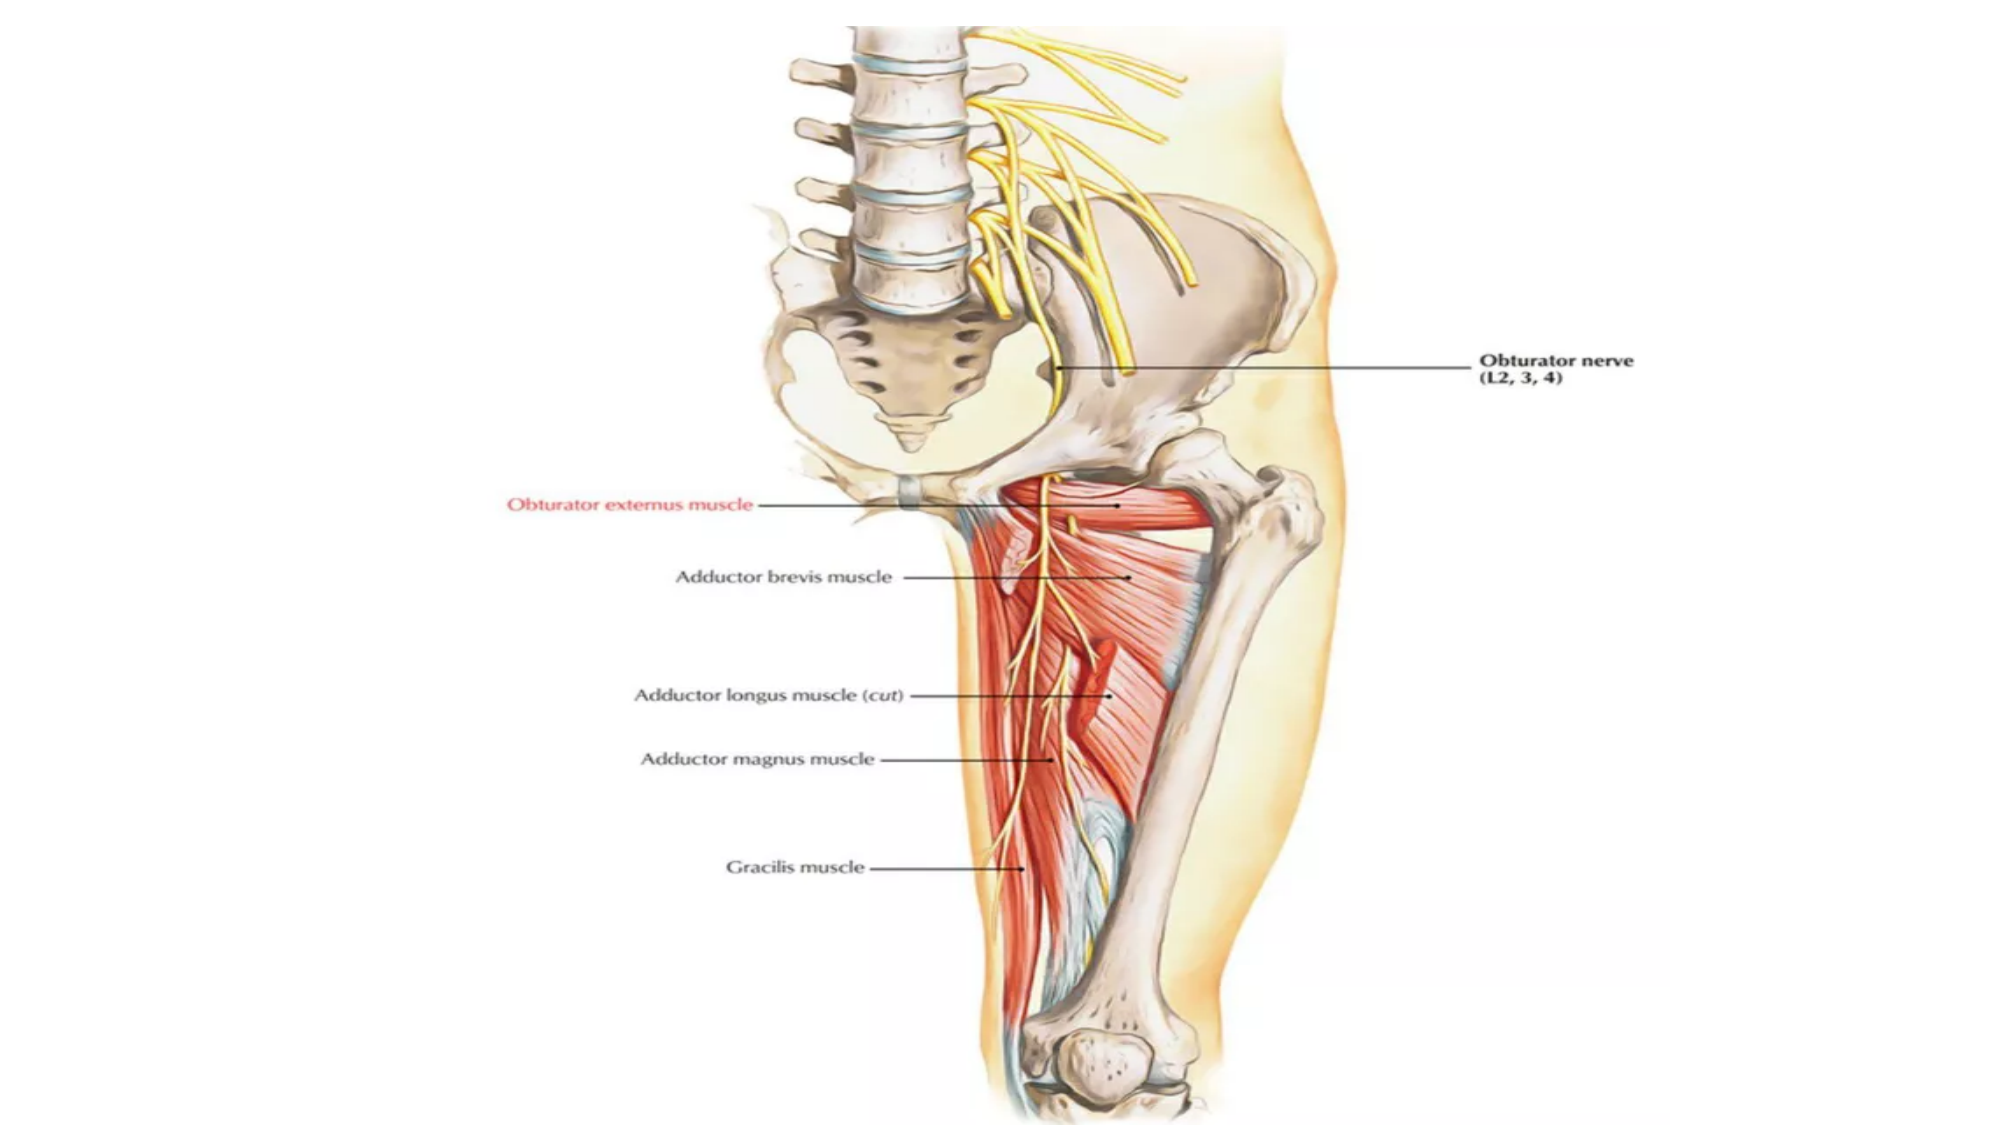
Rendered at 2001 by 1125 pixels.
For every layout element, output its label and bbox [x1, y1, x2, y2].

list [478, 26, 1670, 1125]
